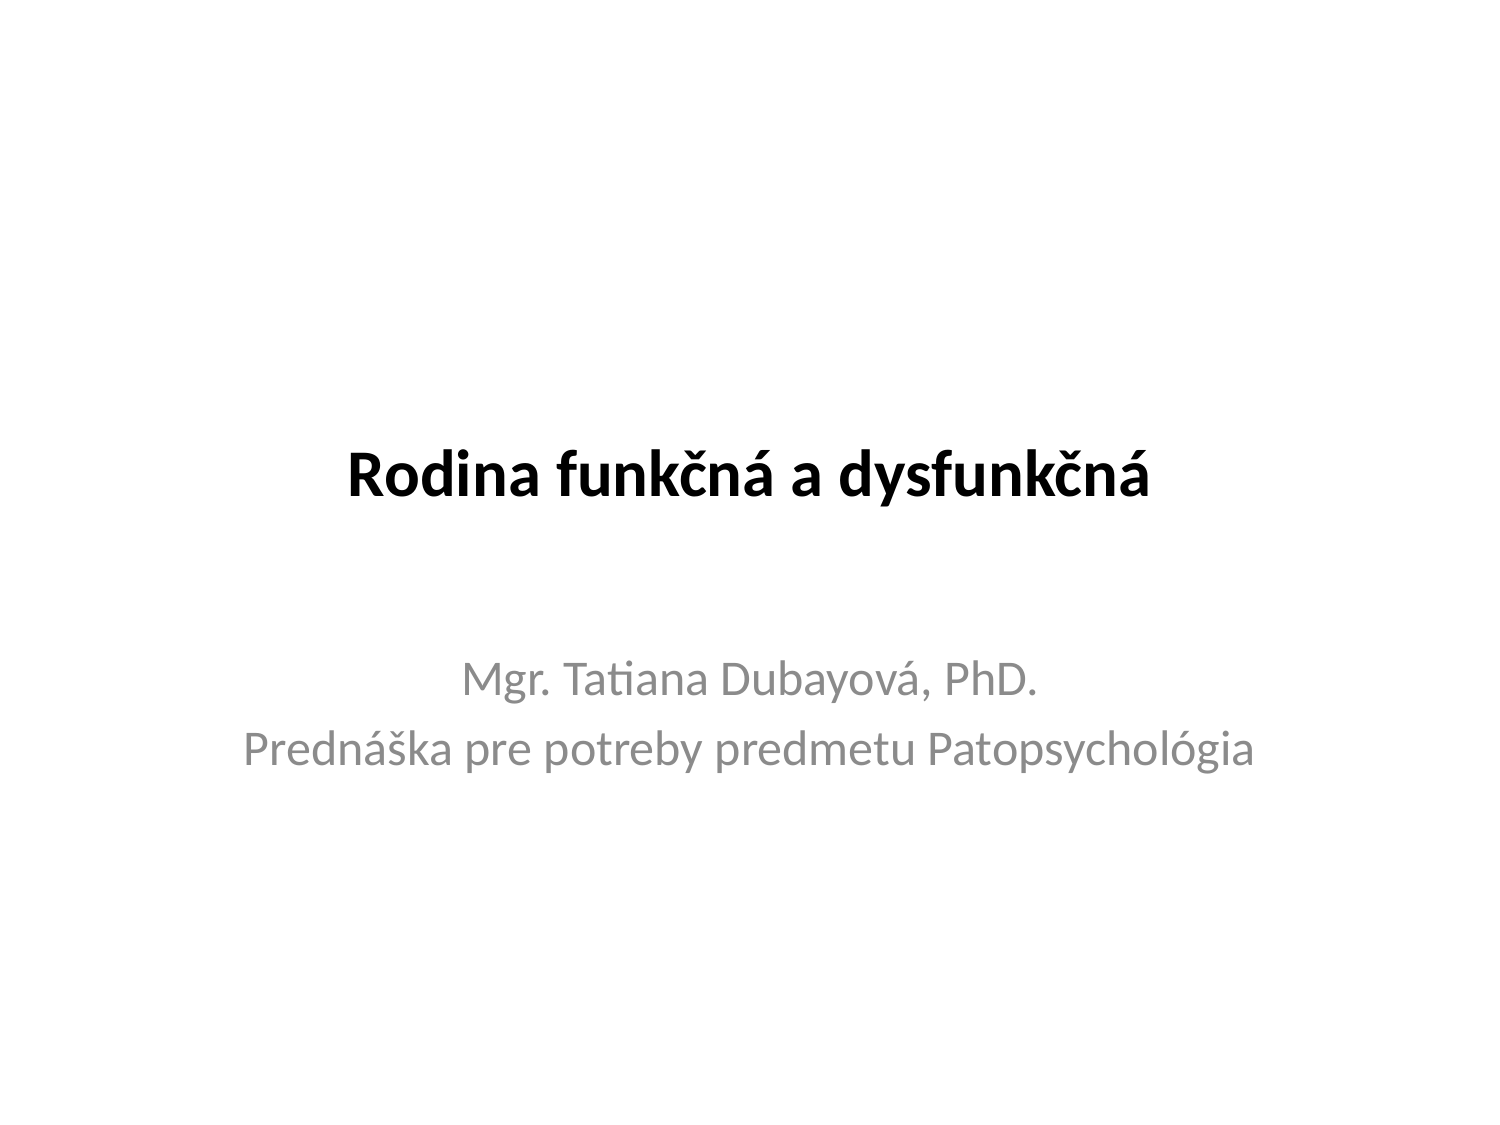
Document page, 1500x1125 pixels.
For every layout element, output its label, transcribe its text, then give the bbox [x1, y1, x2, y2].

subtitle Mgr. Tatiana Dubayová, PhD. Prednáška pre potreby predmetu Patopsychológia [225, 637, 1275, 925]
title Rodina funkčná a dysfunkčná [112, 349, 1388, 591]
